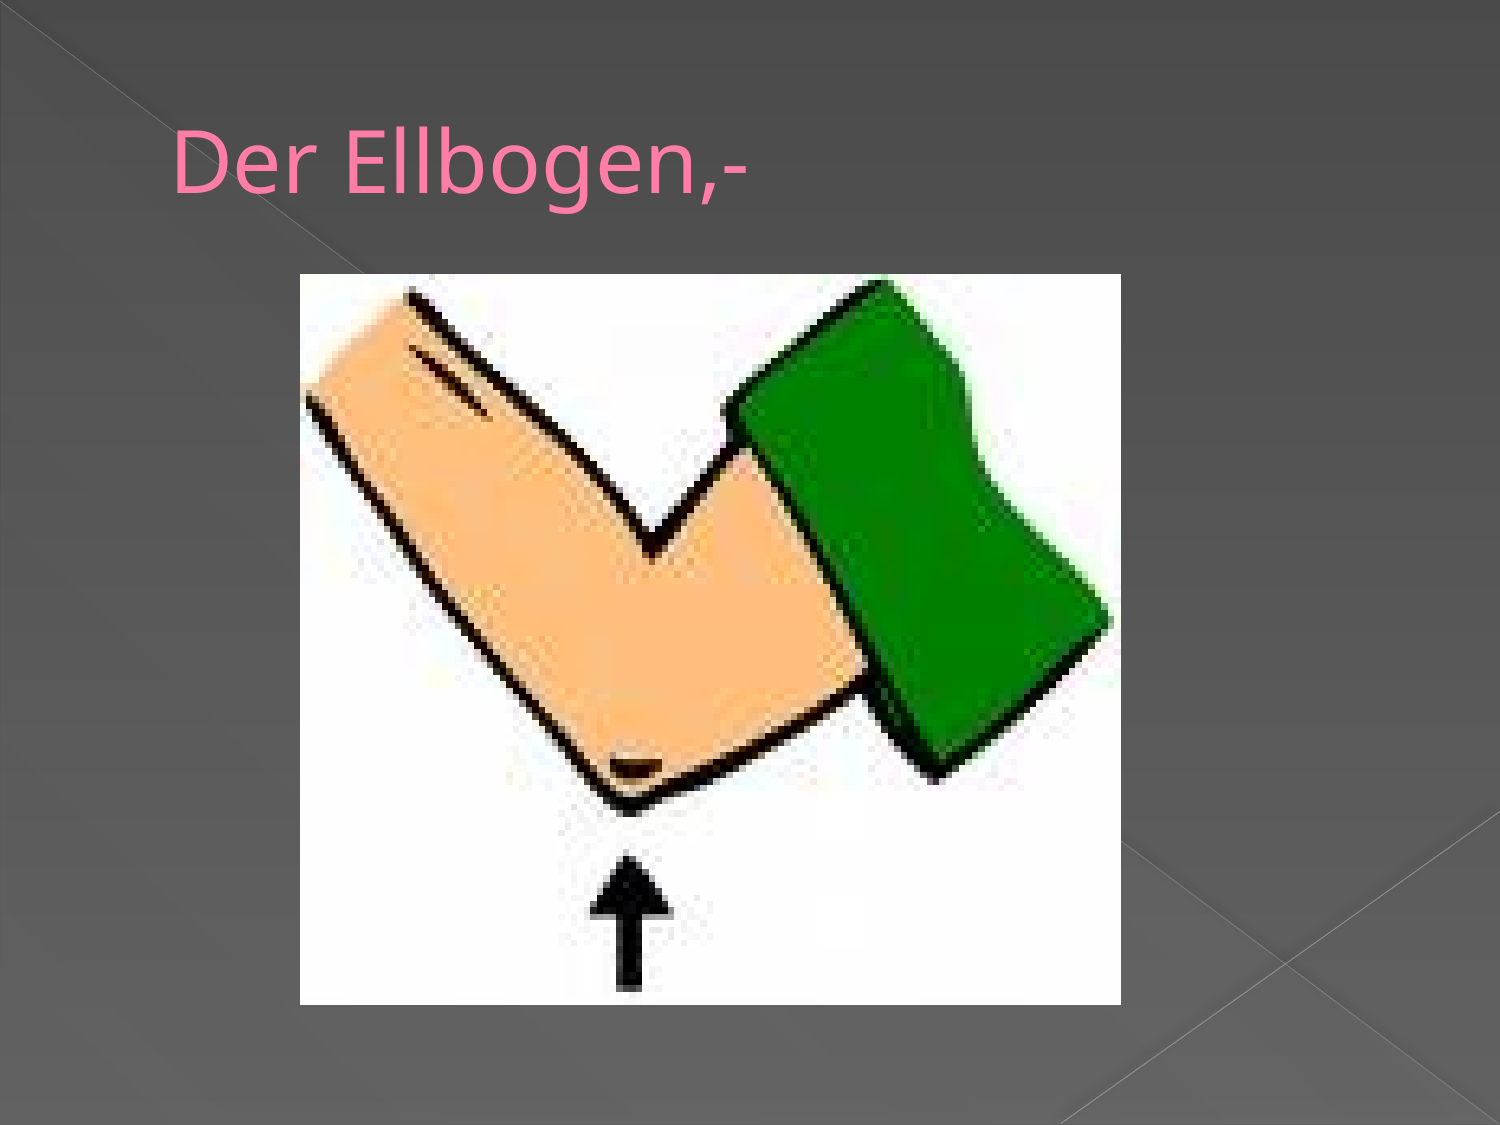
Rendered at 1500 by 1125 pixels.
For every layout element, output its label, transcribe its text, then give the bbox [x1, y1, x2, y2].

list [299, 274, 1121, 1006]
title Der Ellbogen,- [75, 43, 1425, 274]
